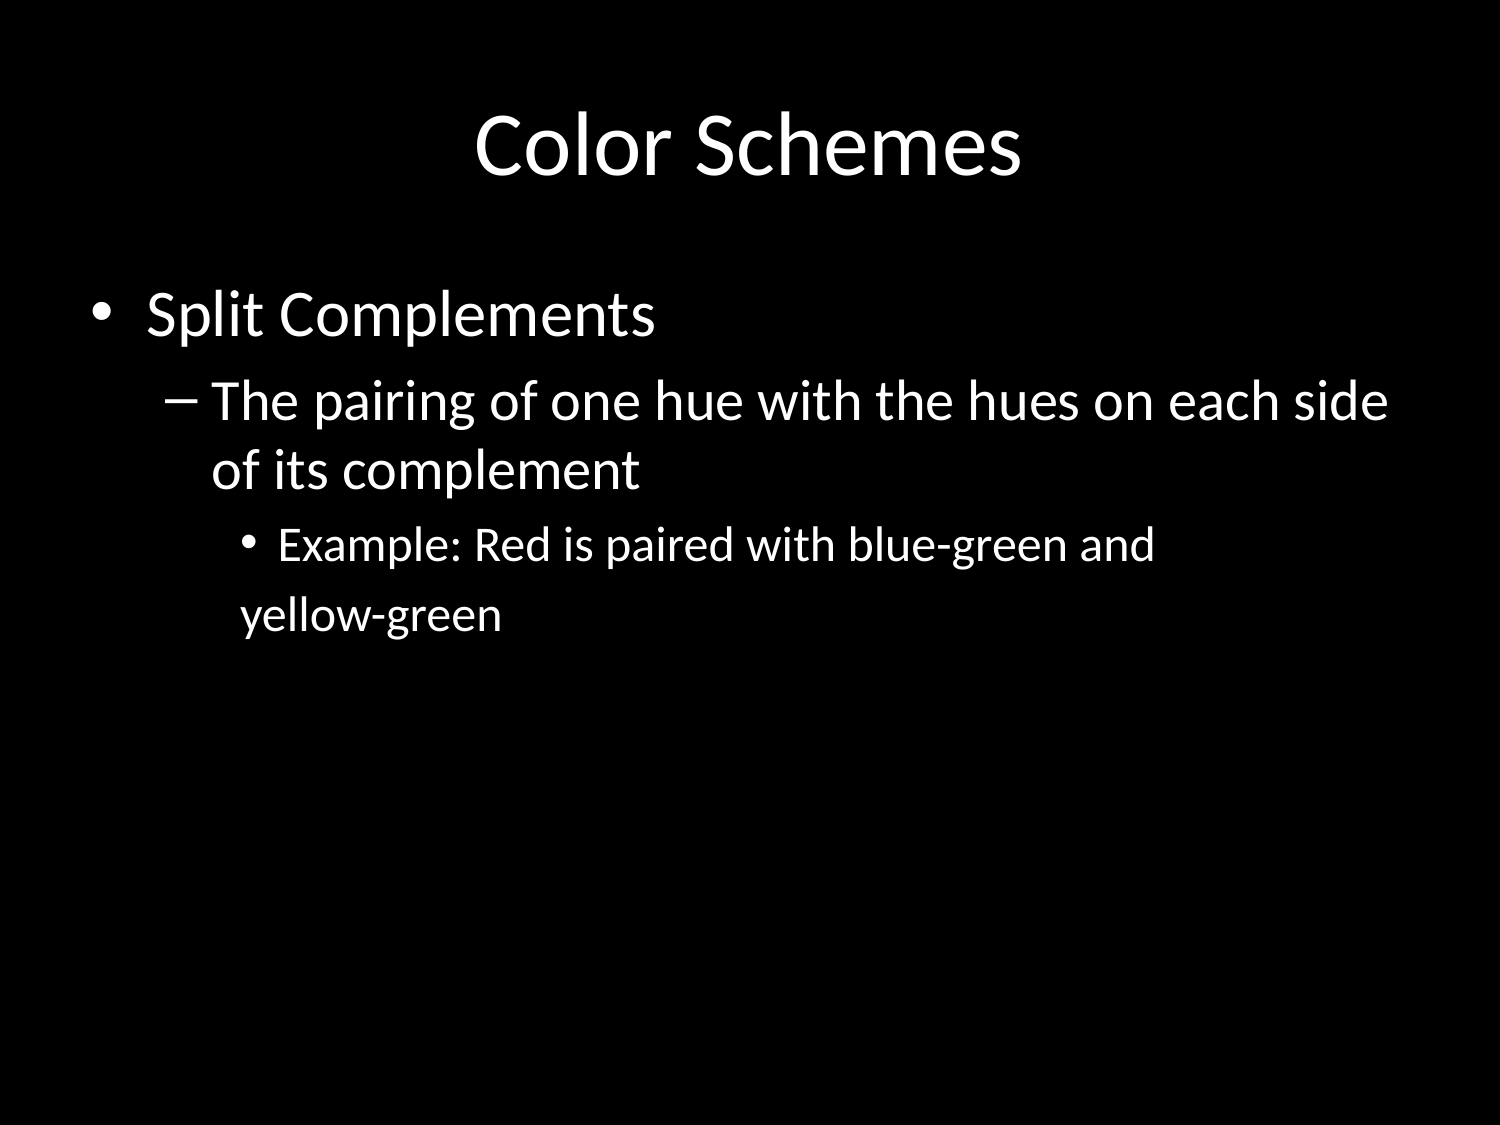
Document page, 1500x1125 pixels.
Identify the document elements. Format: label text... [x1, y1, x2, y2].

list Split Complements The pairing of one hue with the hues on each side of its complement Example: Red is paired with blue-green and yellow-green [75, 262, 1425, 1005]
title Color Schemes [75, 45, 1425, 233]
